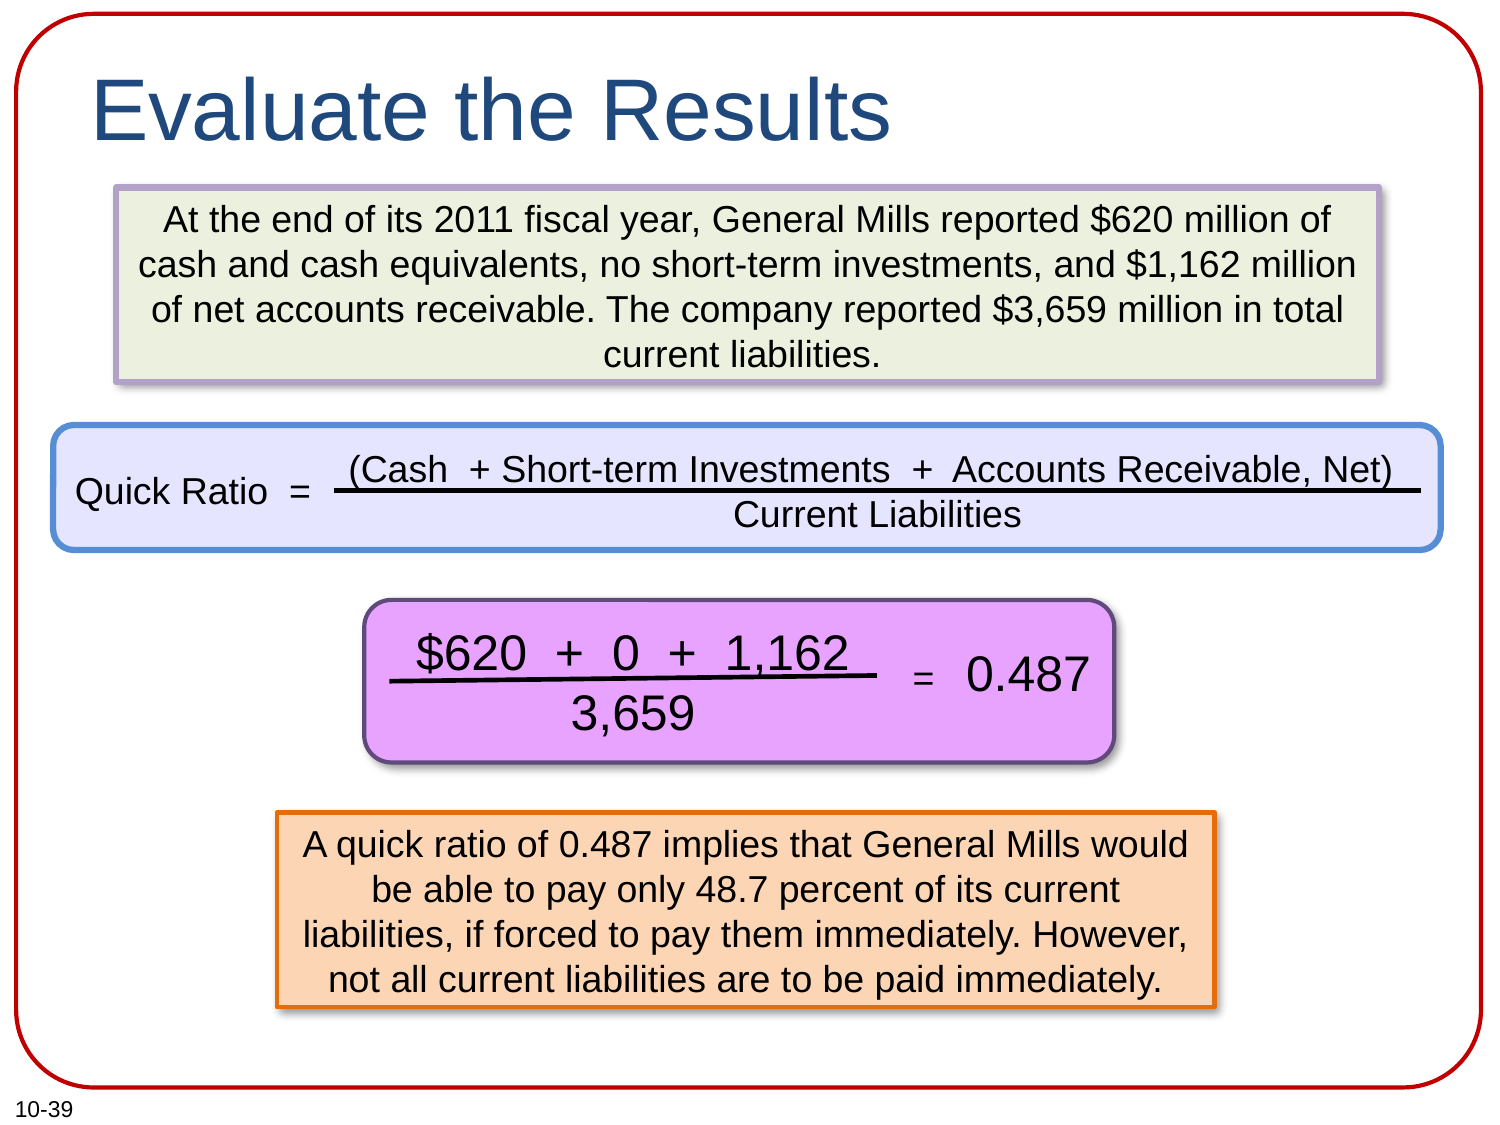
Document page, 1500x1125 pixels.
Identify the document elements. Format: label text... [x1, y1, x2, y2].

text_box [363, 599, 1127, 763]
text_box At the end of its 2011 fiscal year, General Mills reported $620 million of cash and cash equivalents, no short-term investments, and $1,162 million of net accounts receivable. The company reported $3,659 million in total current liabilities. [116, 187, 1379, 383]
title Evaluate the Results [74, 45, 1426, 233]
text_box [52, 424, 1441, 551]
text_box A quick ratio of 0.487 implies that General Mills would be able to pay only 48.7 percent of its current liabilities, if forced to pay them immediately. However, not all current liabilities are to be paid immediately. [277, 812, 1215, 1008]
